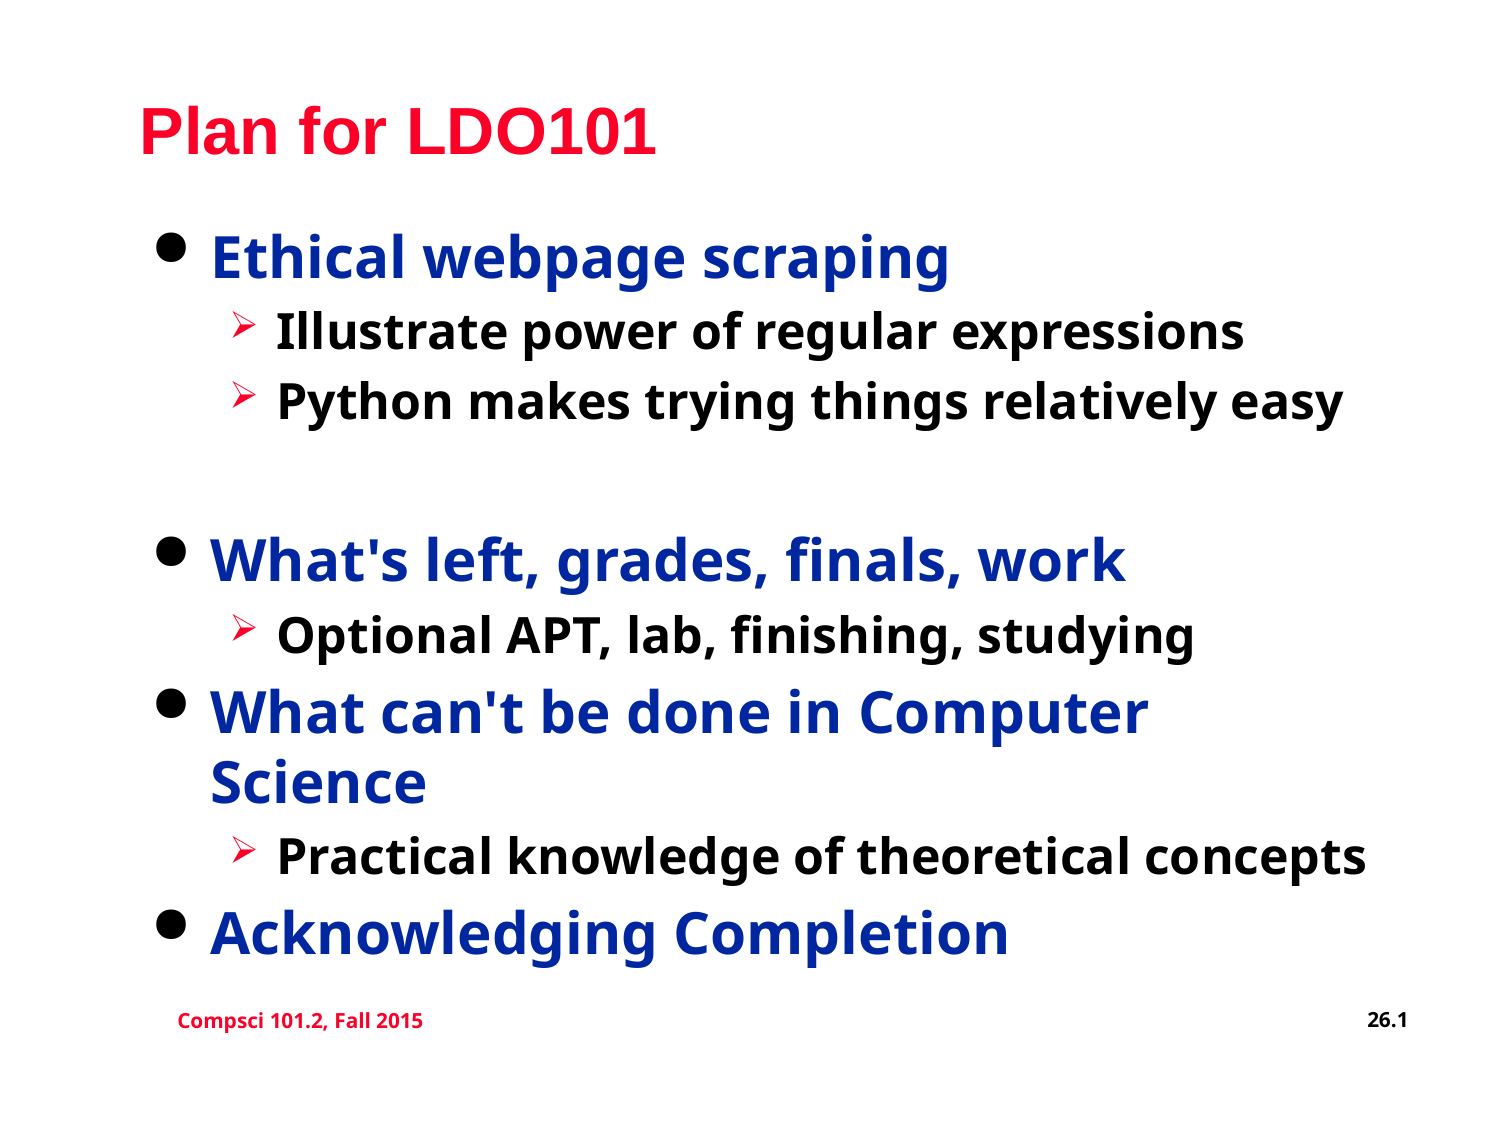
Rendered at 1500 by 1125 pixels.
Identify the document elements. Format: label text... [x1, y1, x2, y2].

title Plan for LDO101 [125, 75, 1400, 175]
list Ethical webpage scraping Illustrate power of regular expressions Python makes trying things relatively easy What's left, grades, finals, work Optional APT, lab, finishing, studying What can't be done in Computer Science Practical knowledge of theoretical concepts Acknowledging Completion [139, 212, 1396, 950]
